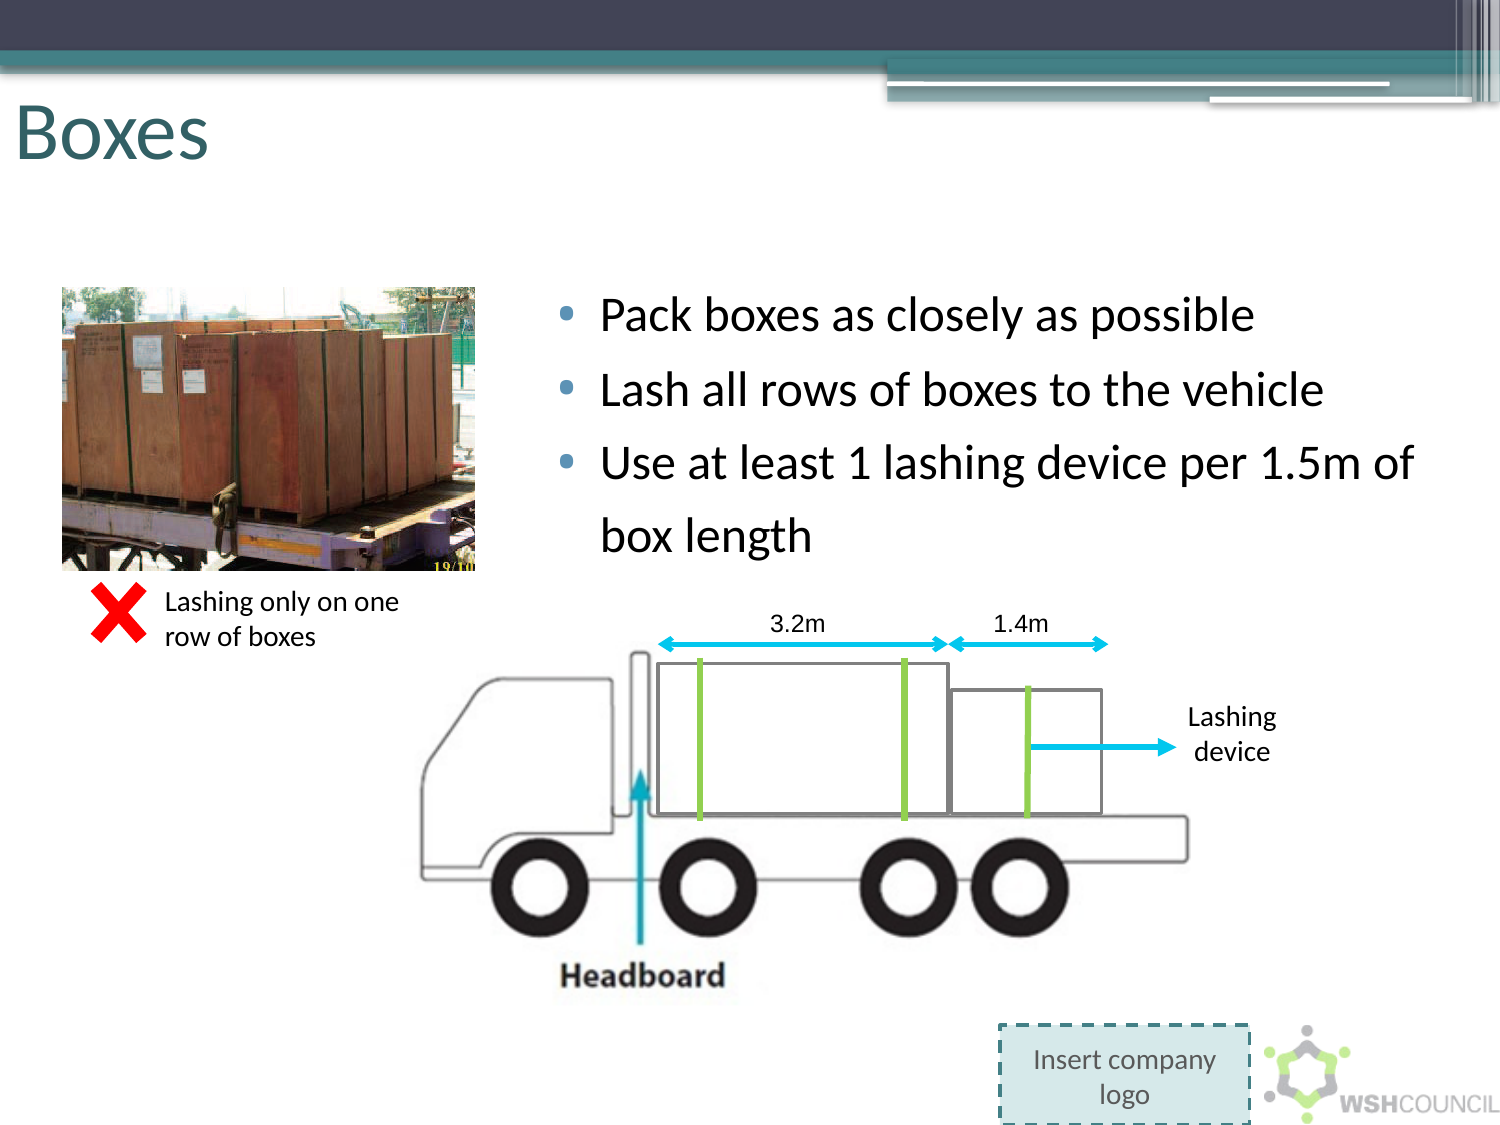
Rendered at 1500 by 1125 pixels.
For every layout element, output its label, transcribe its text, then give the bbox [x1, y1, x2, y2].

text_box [399, 599, 1313, 1013]
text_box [62, 287, 476, 663]
title Boxes [0, 50, 1500, 188]
list Pack boxes as closely as possible Lash all rows of boxes to the vehicle Use at least 1 lashing device per 1.5m of box length [525, 262, 1450, 600]
